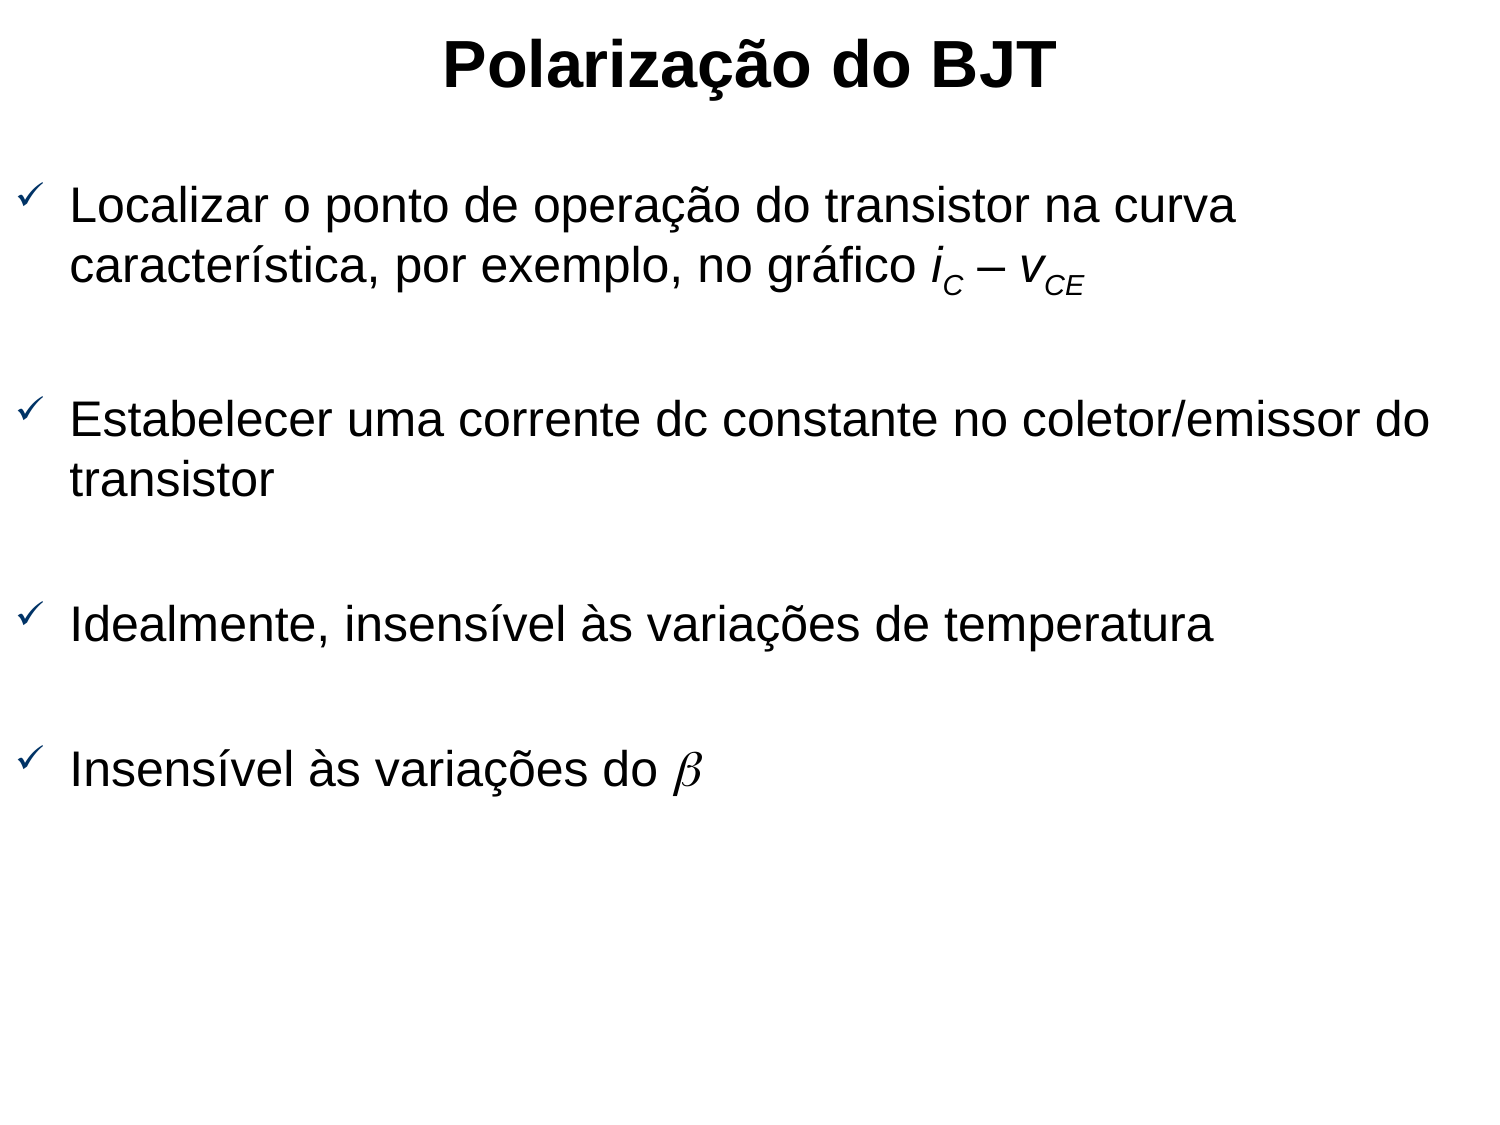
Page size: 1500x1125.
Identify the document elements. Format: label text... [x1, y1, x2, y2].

title Polarização do BJT [0, 19, 1500, 106]
list Localizar o ponto de operação do transistor na curva característica, por exemplo, no gráfico iC – vCE Estabelecer uma corrente dc constante no coletor/emissor do transistor Idealmente, insensível às variações de temperatura Insensível às variações do  [0, 165, 1500, 802]
